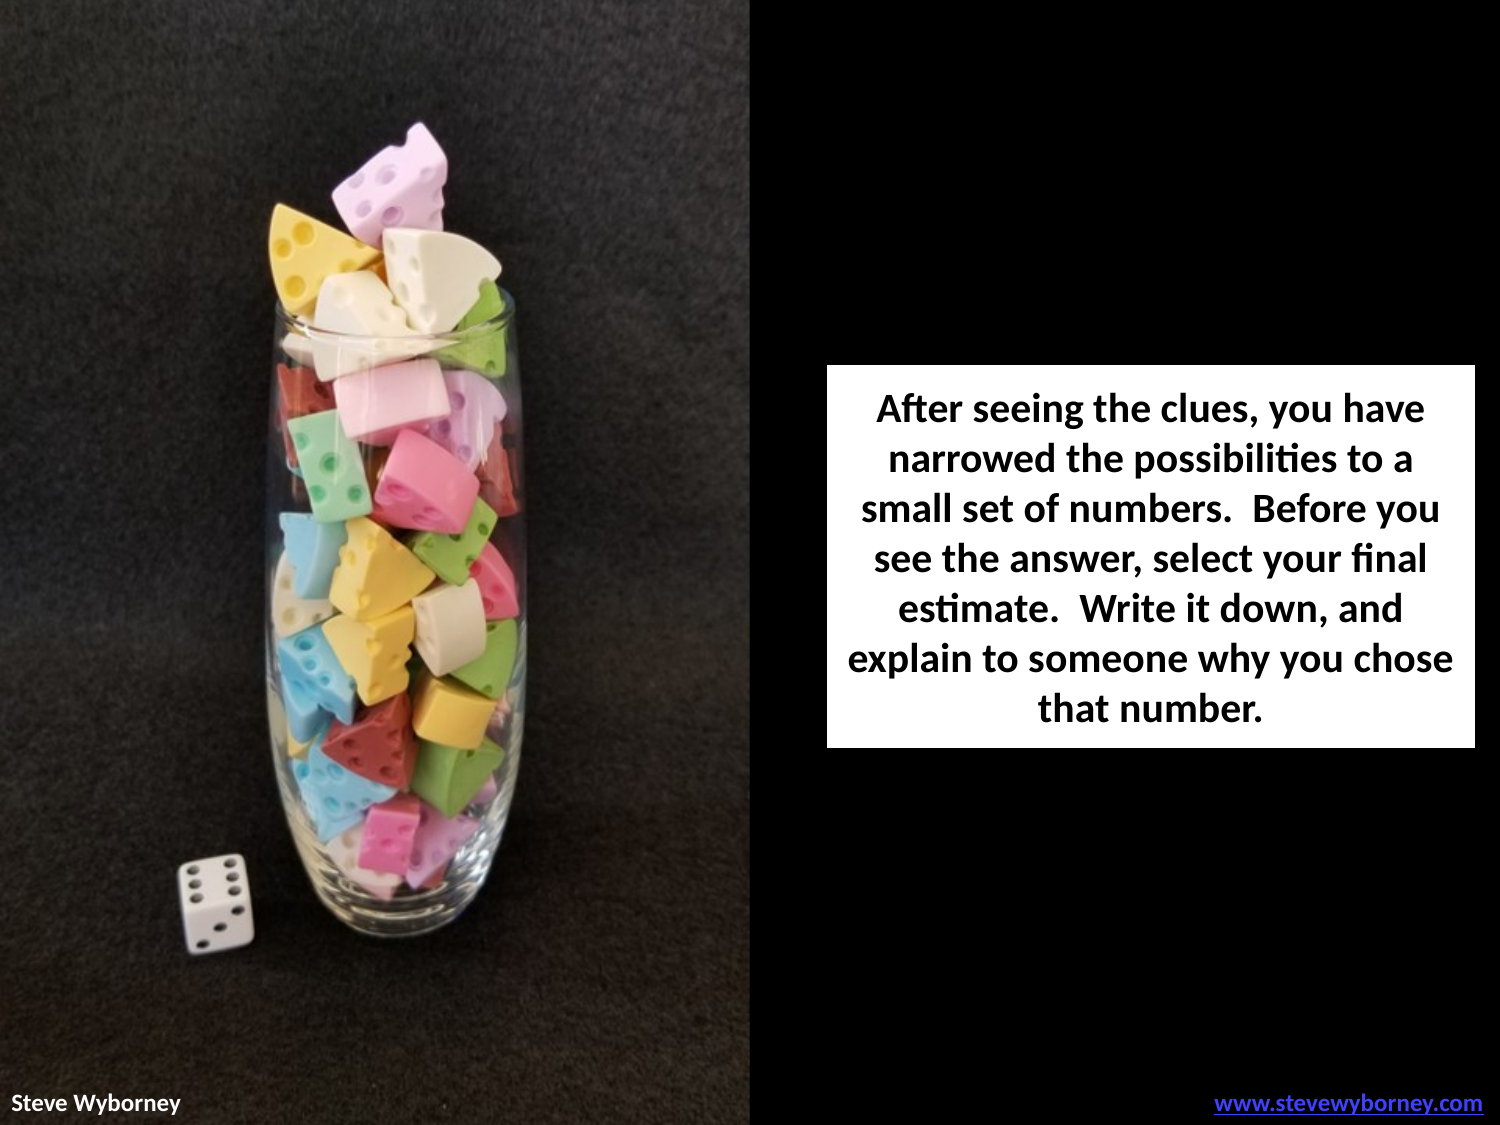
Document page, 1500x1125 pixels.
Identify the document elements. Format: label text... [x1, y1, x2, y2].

text_box After seeing the clues, you have narrowed the possibilities to a small set of numbers. Before you see the answer, select your final estimate. Write it down, and explain to someone why you chose that number. [823, 360, 1479, 752]
picture [0, 0, 751, 1125]
text_box www.stevewyborney.com [1199, 1079, 1499, 1125]
